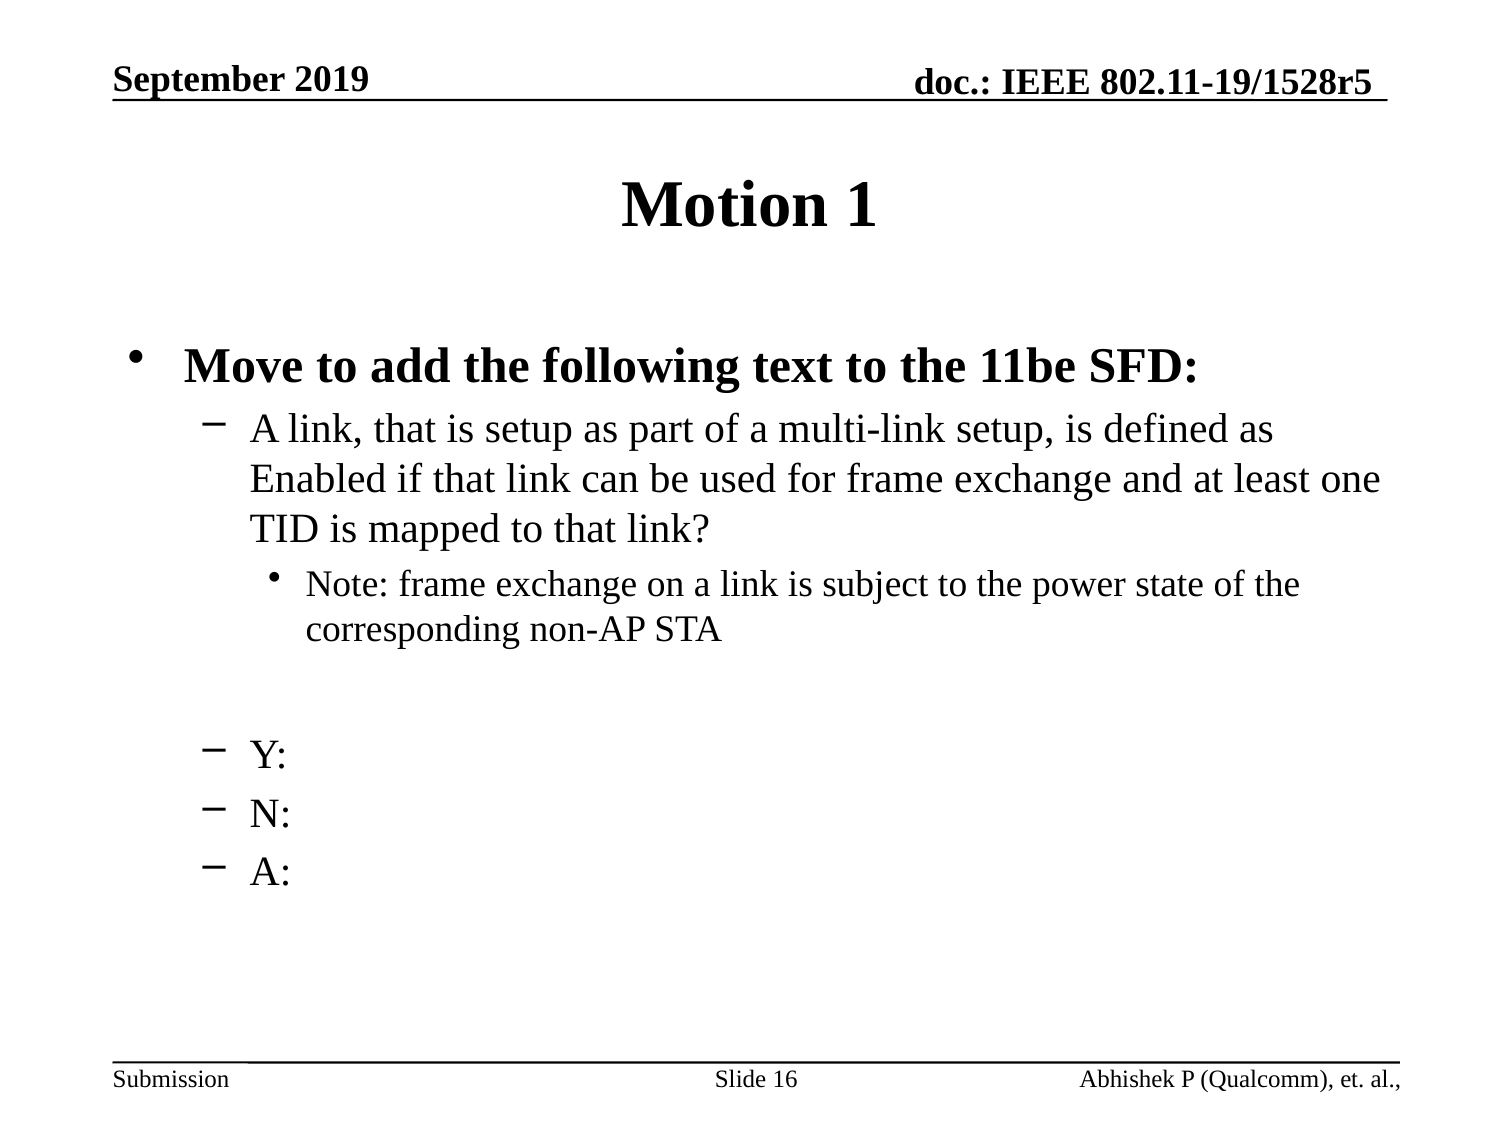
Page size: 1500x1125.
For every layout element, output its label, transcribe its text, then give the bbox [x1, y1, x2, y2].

slide_number Slide 16 [712, 1061, 801, 1093]
footer Abhishek P (Qualcomm), et. al., [949, 1061, 1402, 1093]
title Motion 1 [112, 112, 1388, 288]
list Move to add the following text to the 11be SFD: A link, that is setup as part of a multi-link setup, is defined as Enabled if that link can be used for frame exchange and at least one TID is mapped to that link? Note: frame exchange on a link is subject to the power state of the corresponding non-AP STA Y: N: A: [112, 324, 1402, 1052]
